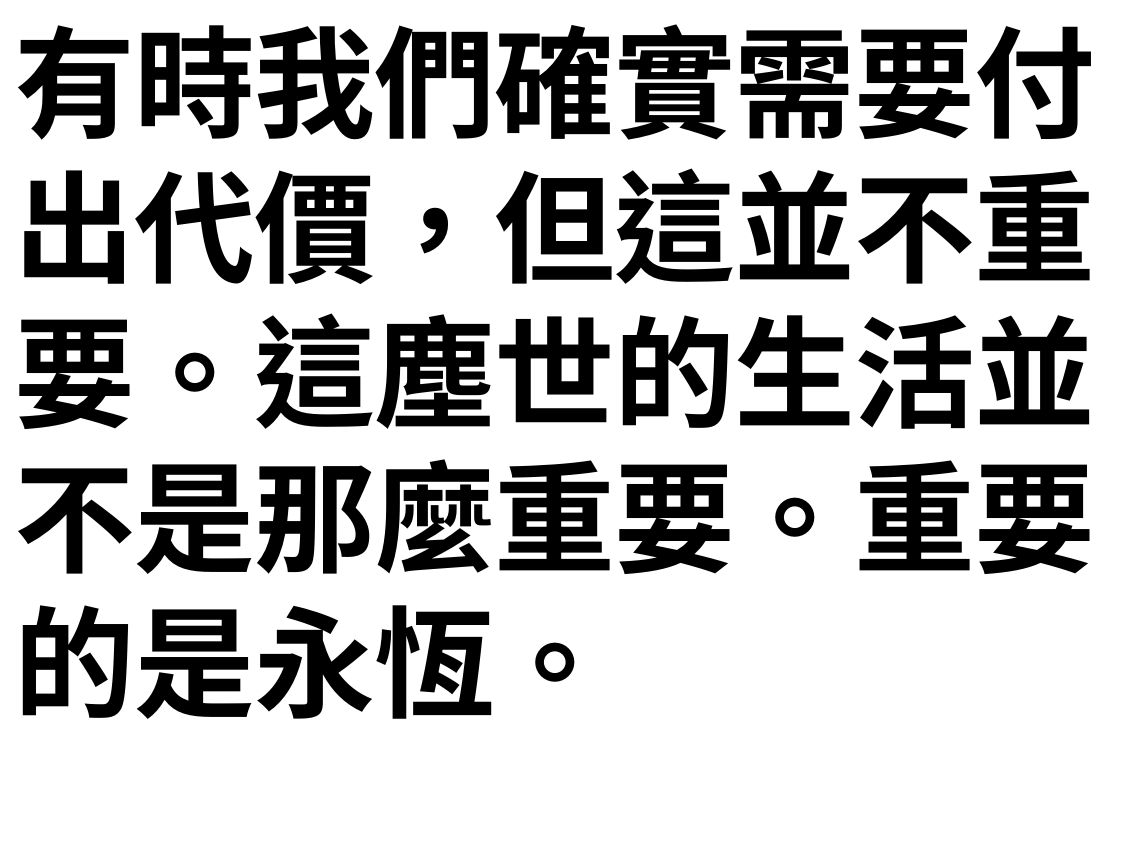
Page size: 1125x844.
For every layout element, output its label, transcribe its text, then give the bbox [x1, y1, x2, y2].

text_box 有時我們確實需要付出代價，但這並不重要。這塵世的生活並不是那麼重要。重要的是永恆。 [0, 0, 1125, 740]
